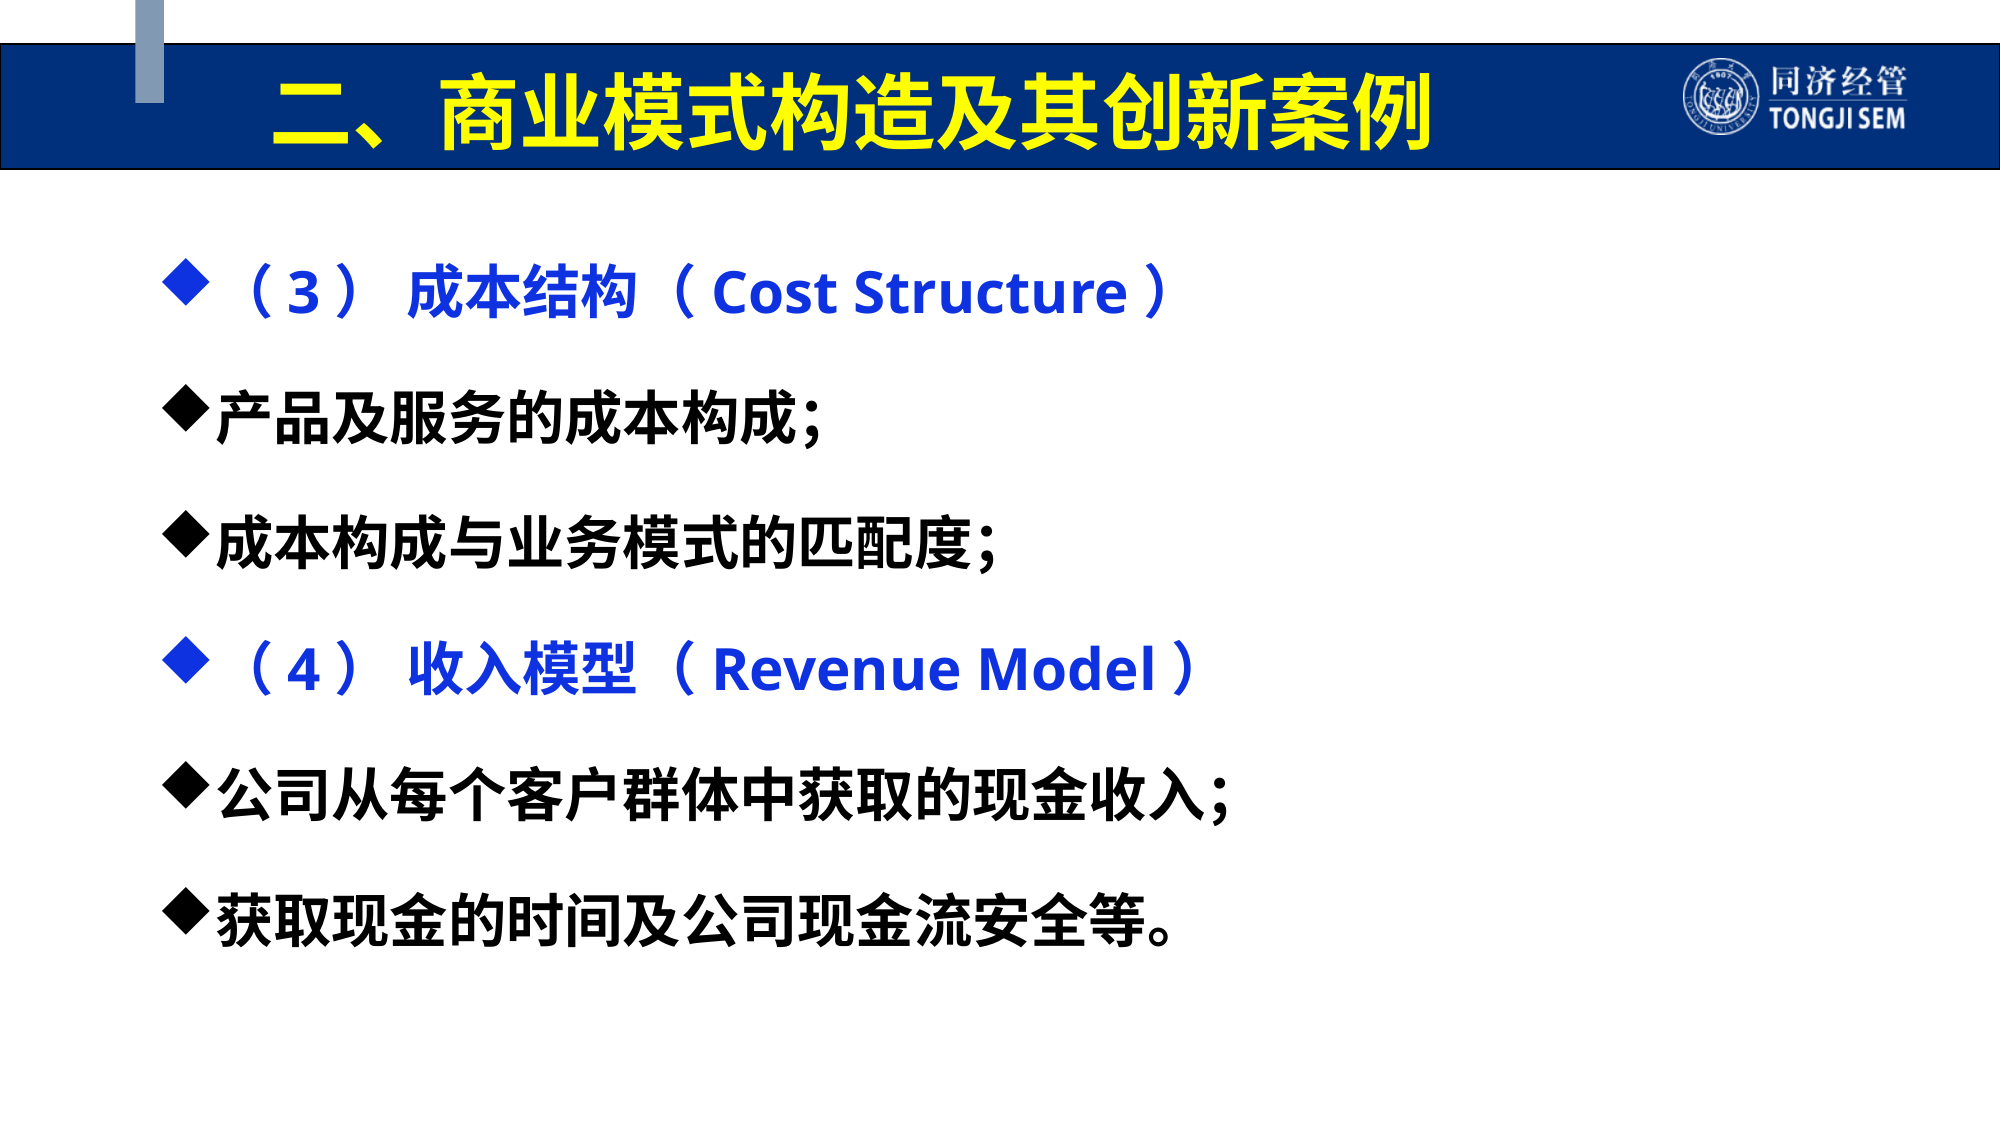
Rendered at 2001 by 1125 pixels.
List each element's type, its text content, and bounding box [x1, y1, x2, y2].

picture [1683, 58, 1912, 135]
text_box [134, 0, 165, 104]
list （3） 成本结构（Cost Structure） 产品及服务的成本构成； 成本构成与业务模式的匹配度； （4） 收入模型（Revenue Model） 公司从每个客户群体中获取的现金收入； 获取现金的时间及公司现金流安全等。 [142, 212, 1737, 975]
text_box [0, 43, 2000, 170]
title 二、商业模式构造及其创新案例 [109, 58, 1596, 169]
